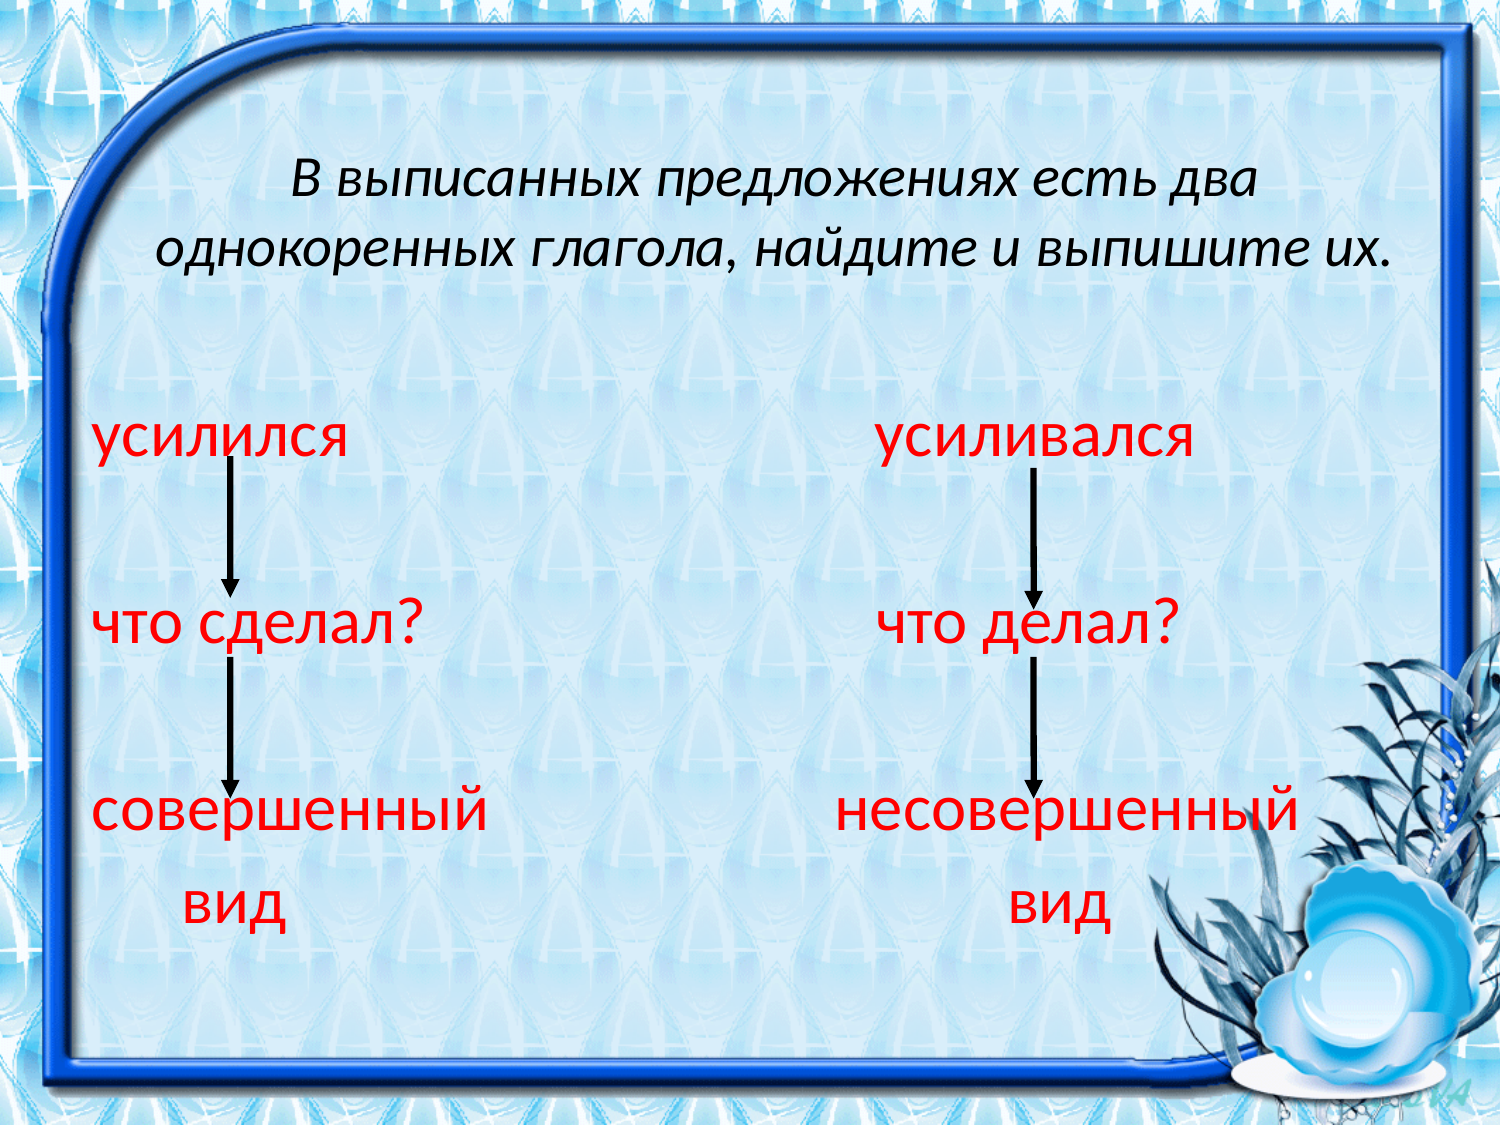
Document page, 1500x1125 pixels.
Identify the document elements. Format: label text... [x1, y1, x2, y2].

text_box [1027, 467, 1040, 610]
text_box [224, 656, 237, 799]
text_box [224, 456, 237, 598]
picture [0, 0, 1500, 1125]
title В выписанных предложениях есть два однокоренных глагола, найдите и выпишите их. [100, 148, 1451, 269]
picture [1428, 954, 1433, 999]
list усилился усиливался что сделал? что делал? совершенный несовершенный вид вид [76, 382, 1428, 1125]
text_box [1027, 656, 1040, 799]
